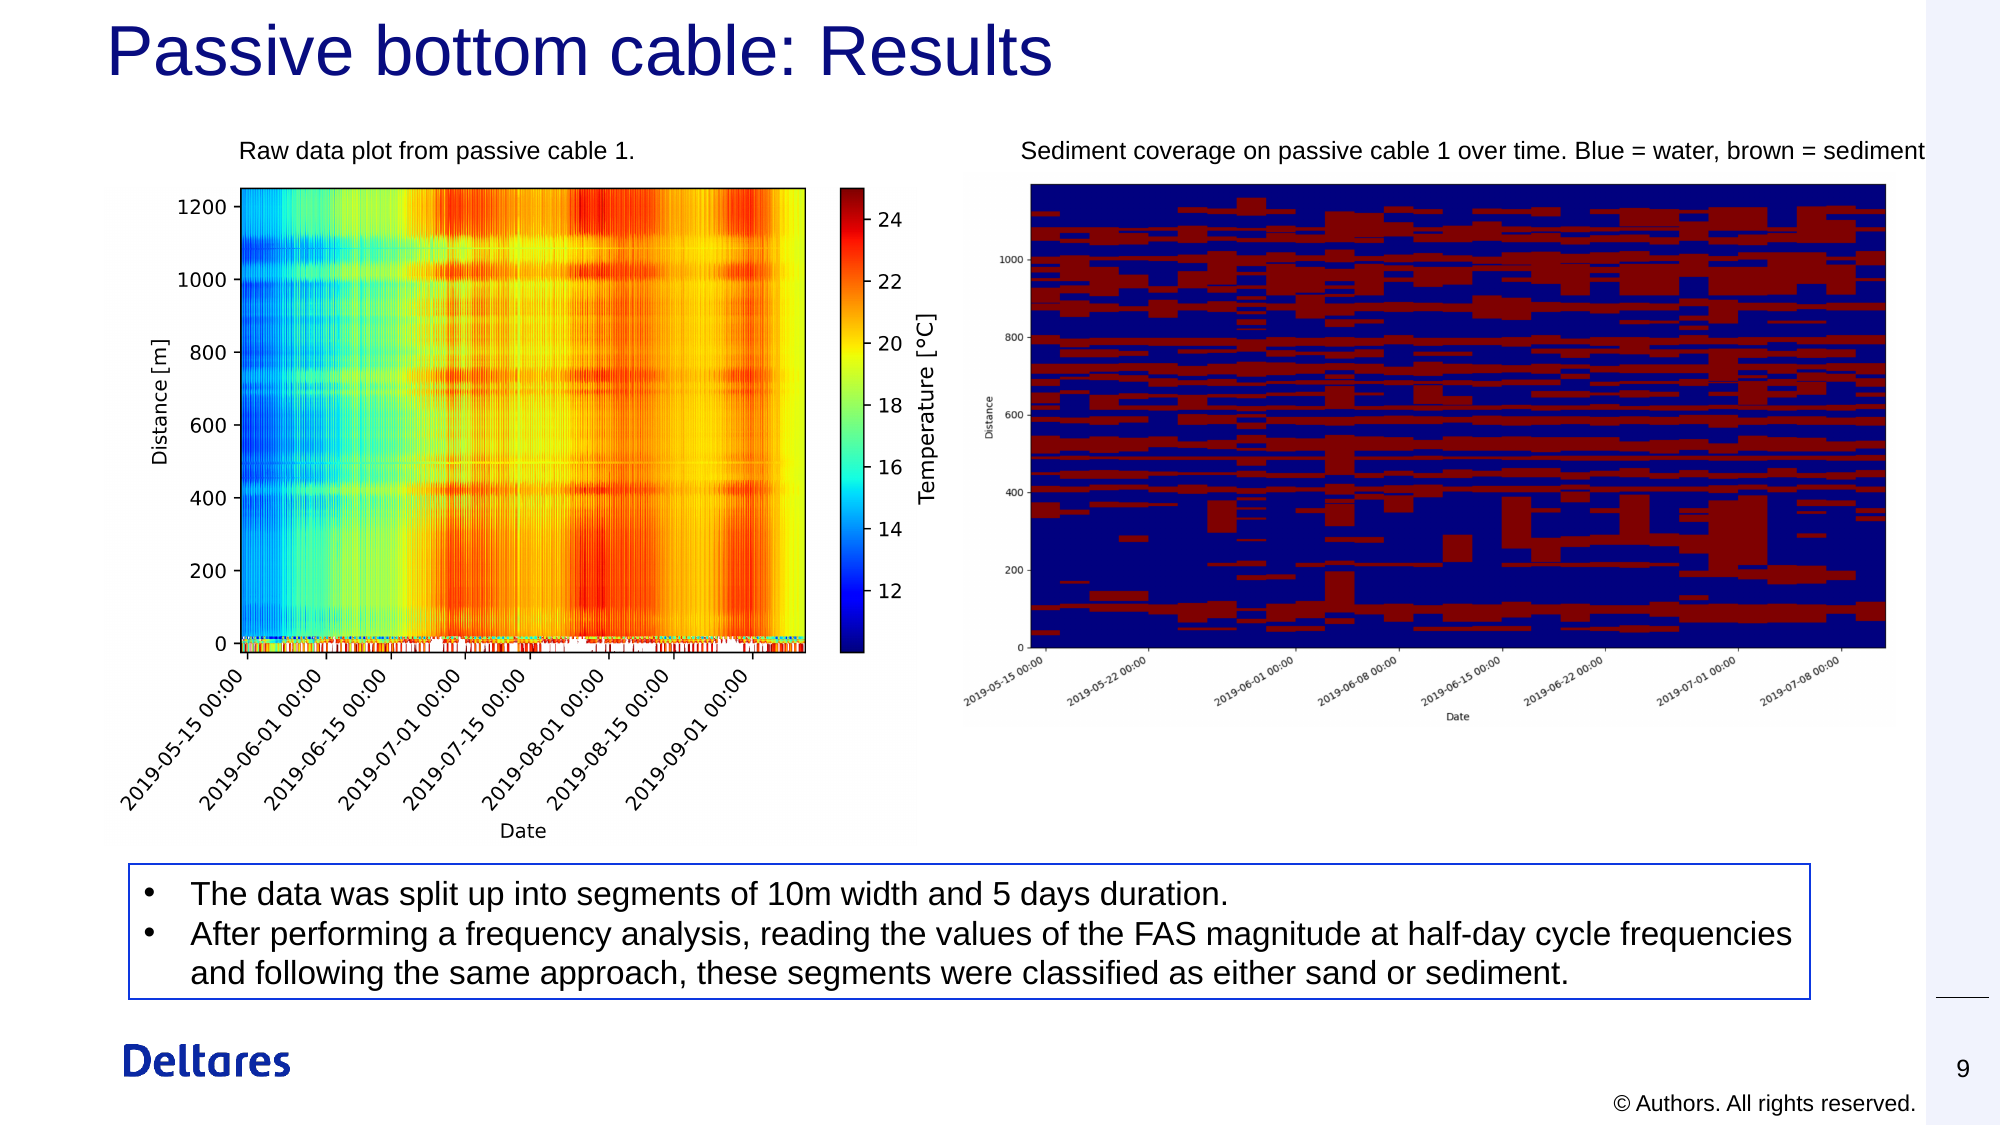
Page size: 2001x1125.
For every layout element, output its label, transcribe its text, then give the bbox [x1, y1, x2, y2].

slide_number 9 [1926, 1052, 2000, 1083]
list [963, 172, 1896, 728]
text_box Sediment coverage on passive cable 1 over time. Blue = water, brown = sediment [1005, 127, 1964, 172]
title Passive bottom cable: Results [106, 14, 1833, 169]
text_box Raw data plot from passive cable 1. [224, 127, 708, 172]
picture [108, 1028, 304, 1092]
text_box The data was split up into segments of 10m width and 5 days duration. After performing a frequency analysis, reading the values of the FAS magnitude at half-day cycle frequencies and following the same approach, these segments were classified as either sand or sediment. [128, 863, 1811, 1000]
text_box © Authors. All rights reserved. [1599, 1080, 1982, 1123]
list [104, 187, 938, 846]
